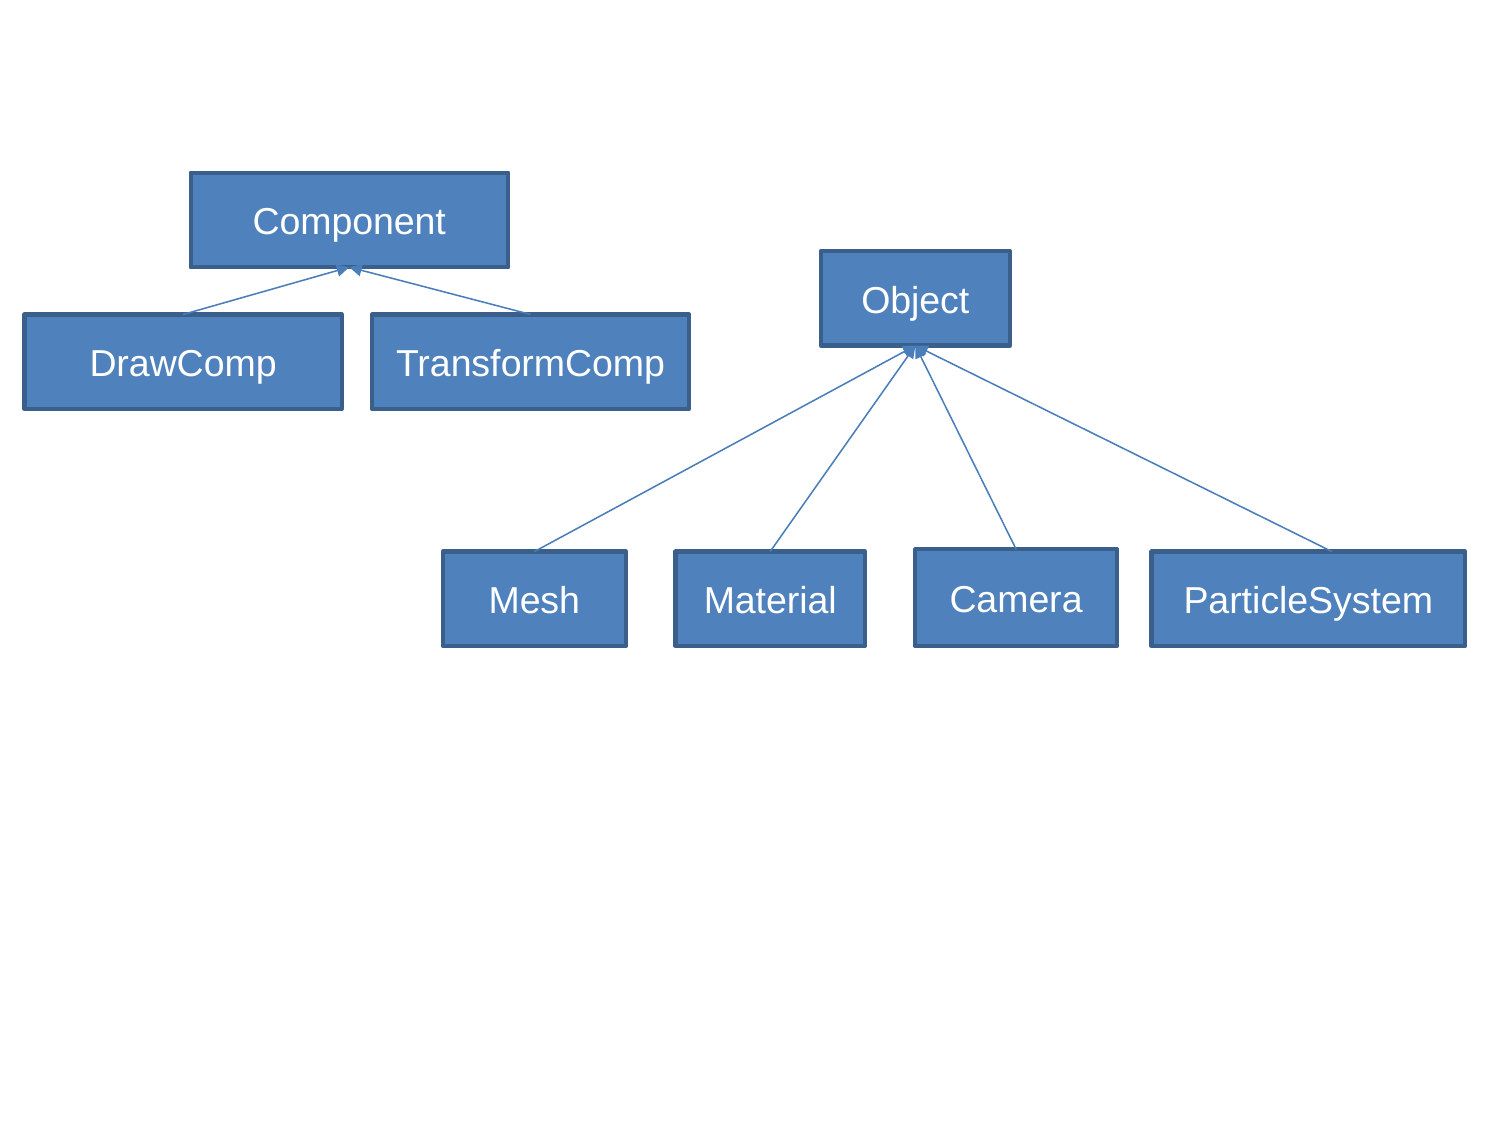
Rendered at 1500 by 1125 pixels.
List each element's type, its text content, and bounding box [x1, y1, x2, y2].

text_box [769, 345, 911, 552]
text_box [349, 266, 531, 315]
text_box Object [819, 249, 1012, 342]
text_box Camera [913, 560, 1119, 648]
text_box DrawComp [22, 312, 344, 411]
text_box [182, 266, 347, 315]
text_box ParticleSystem [1149, 549, 1467, 648]
text_box Material [673, 560, 867, 648]
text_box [534, 345, 767, 552]
text_box TransformComp [370, 312, 691, 411]
text_box Component [189, 171, 510, 265]
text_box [915, 345, 1333, 552]
text_box Mesh [441, 549, 628, 648]
